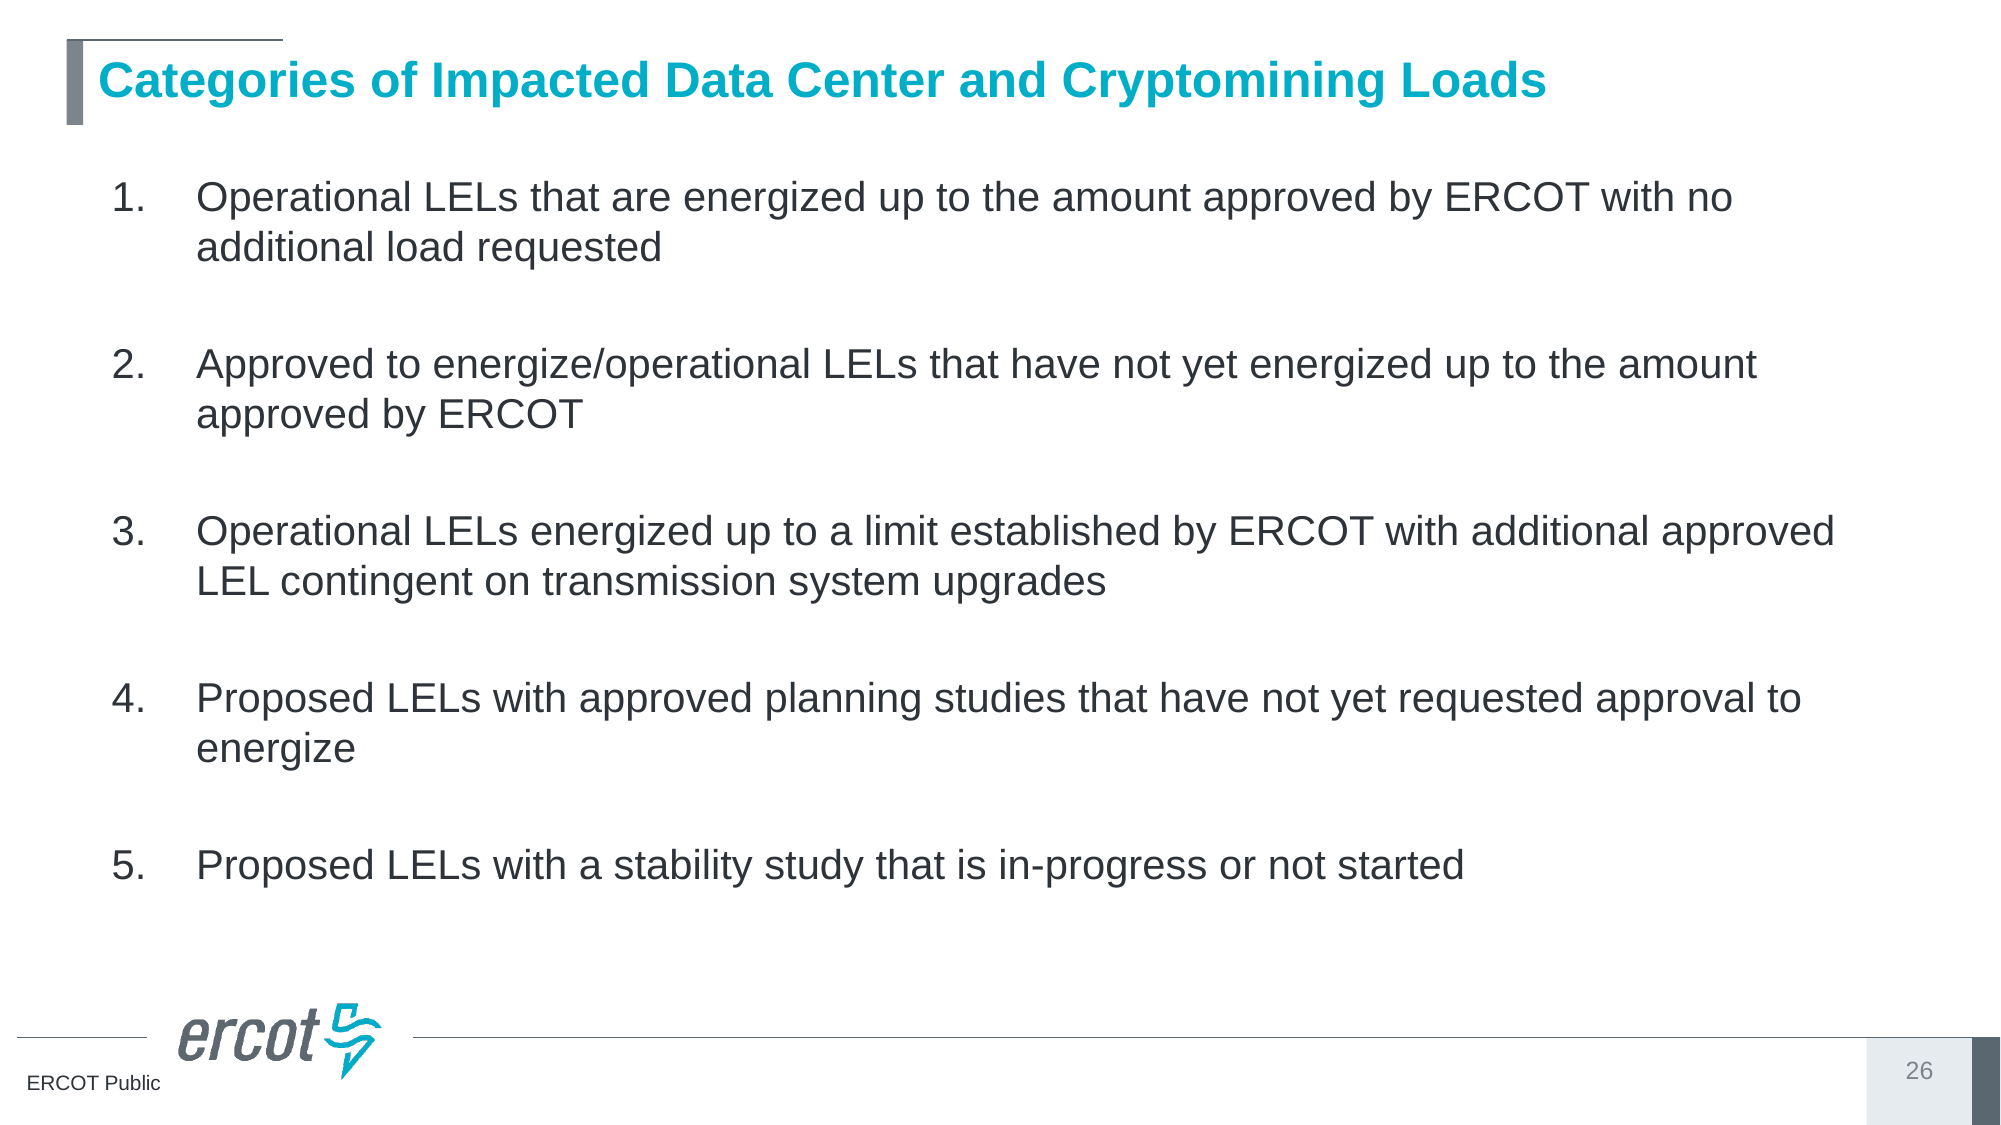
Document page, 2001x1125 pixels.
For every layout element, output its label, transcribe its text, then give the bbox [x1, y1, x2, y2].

picture [174, 1026, 385, 1082]
title Categories of Impacted Data Center and Cryptomining Loads [83, 39, 1934, 125]
slide_number 26 [1866, 1051, 1973, 1088]
list Operational LELs that are energized up to the amount approved by ERCOT with no additional load requested Approved to energize/operational LELs that have not yet energized up to the amount approved by ERCOT Operational LELs energized up to a limit established by ERCOT with additional approved LEL contingent on transmission system upgrades Proposed LELs with approved planning studies that have not yet requested approval to energize Proposed LELs with a stability study that is in-progress or not started [66, 125, 1934, 1026]
